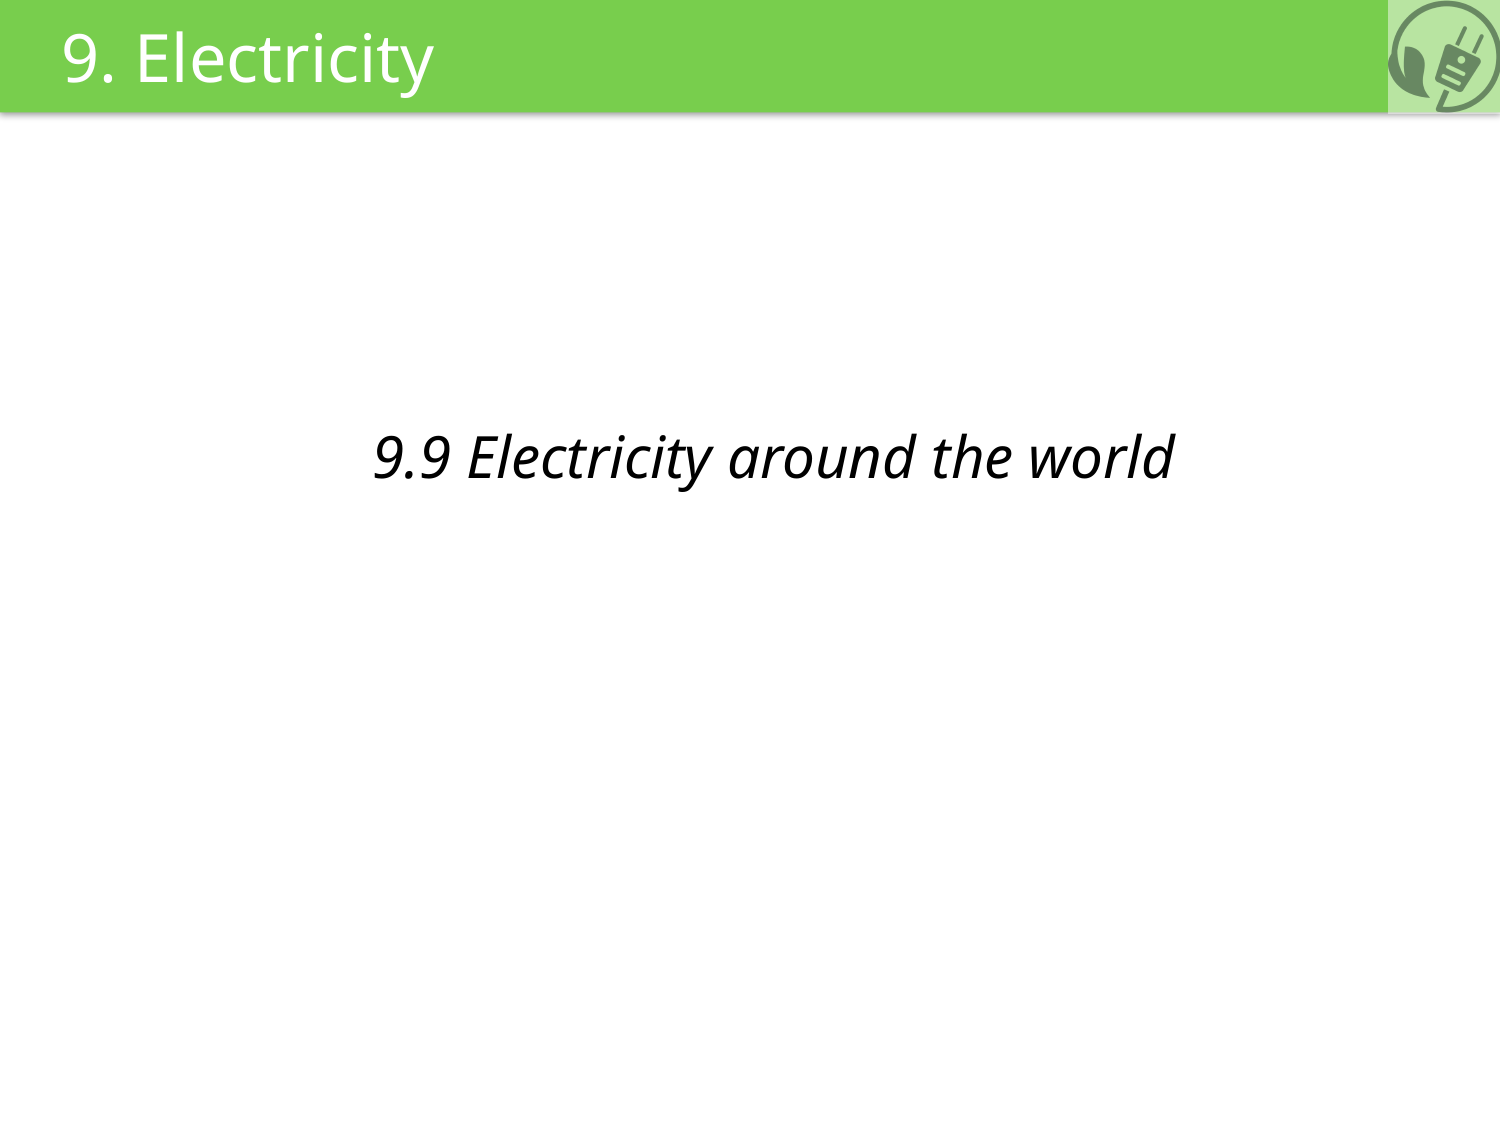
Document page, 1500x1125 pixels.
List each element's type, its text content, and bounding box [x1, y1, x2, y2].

text_box 9.9 Electricity around the world [37, 413, 1436, 568]
text_box 9. Electricity [46, 8, 450, 103]
picture [1387, 0, 1500, 115]
text_box [0, 0, 1385, 113]
